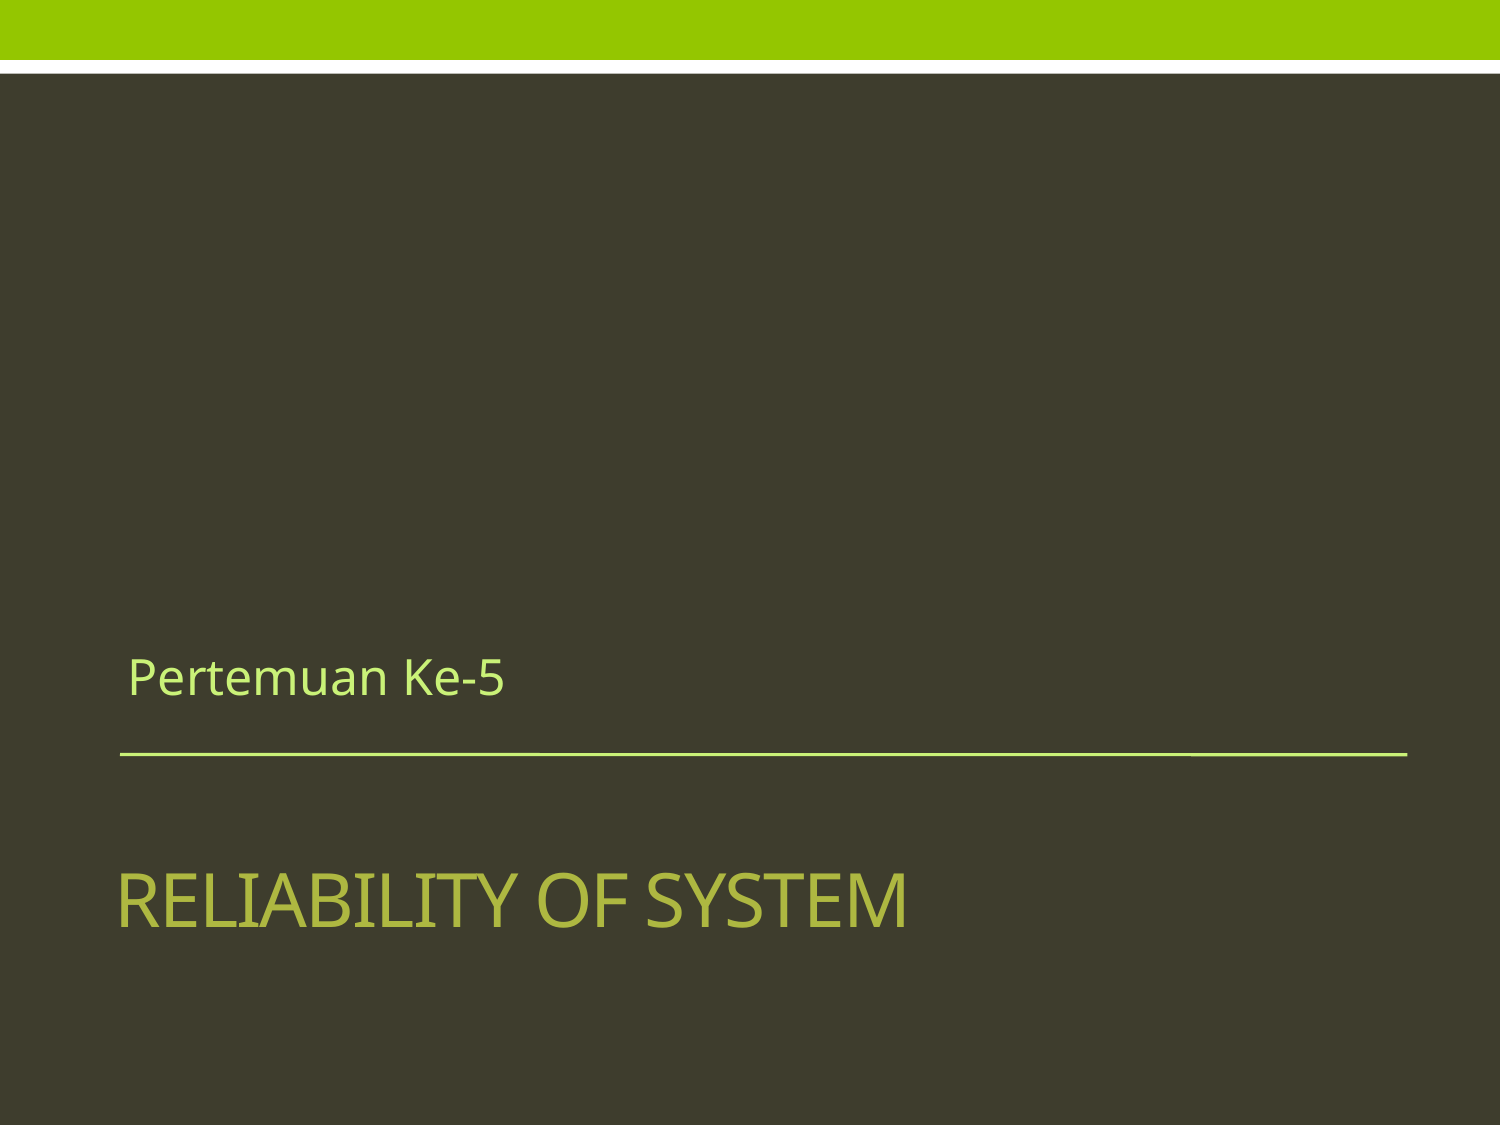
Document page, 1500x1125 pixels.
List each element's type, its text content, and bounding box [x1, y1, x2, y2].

list Pertemuan Ke-5 [112, 637, 1300, 763]
title Reliability of system [99, 762, 1288, 950]
